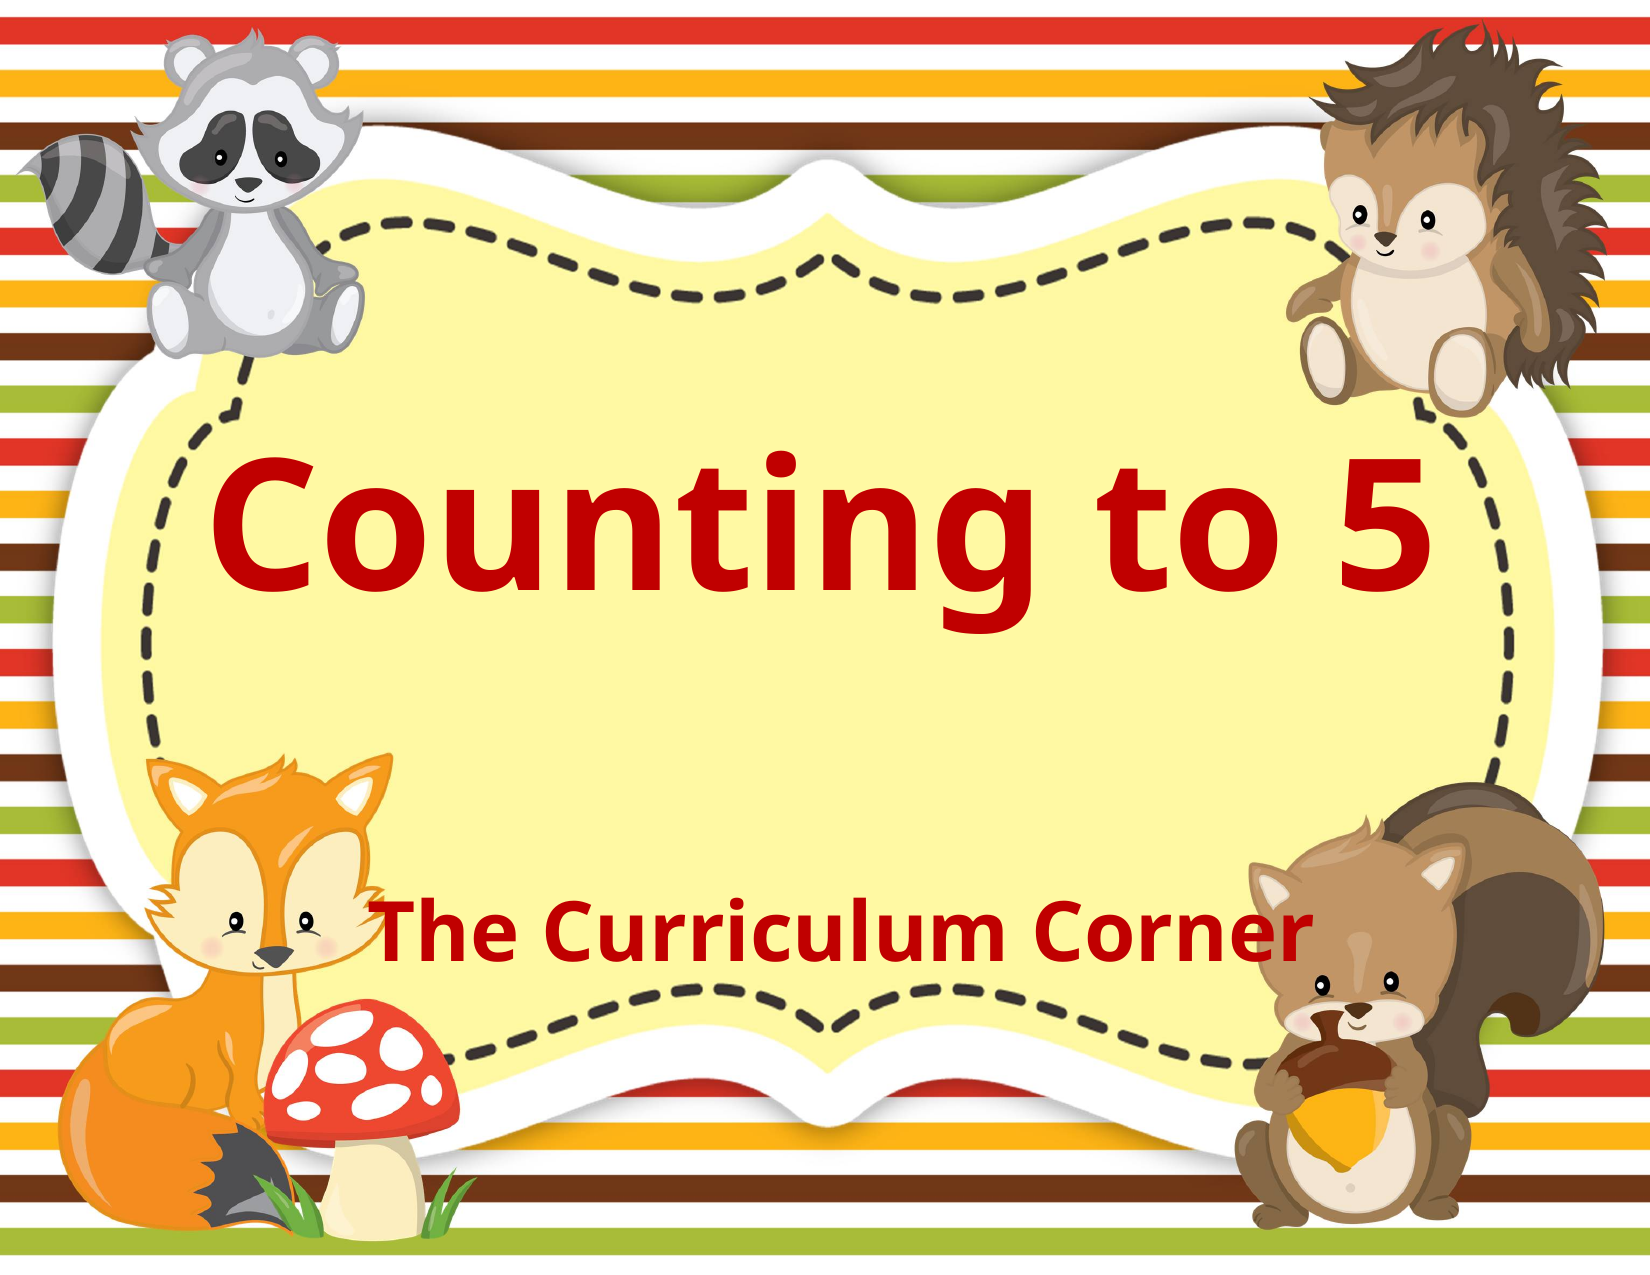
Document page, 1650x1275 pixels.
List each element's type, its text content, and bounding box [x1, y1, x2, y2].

picture [0, 0, 1650, 1275]
text_box Counting to 5 [188, 399, 1455, 635]
text_box The Curriculum Corner [353, 870, 1331, 986]
